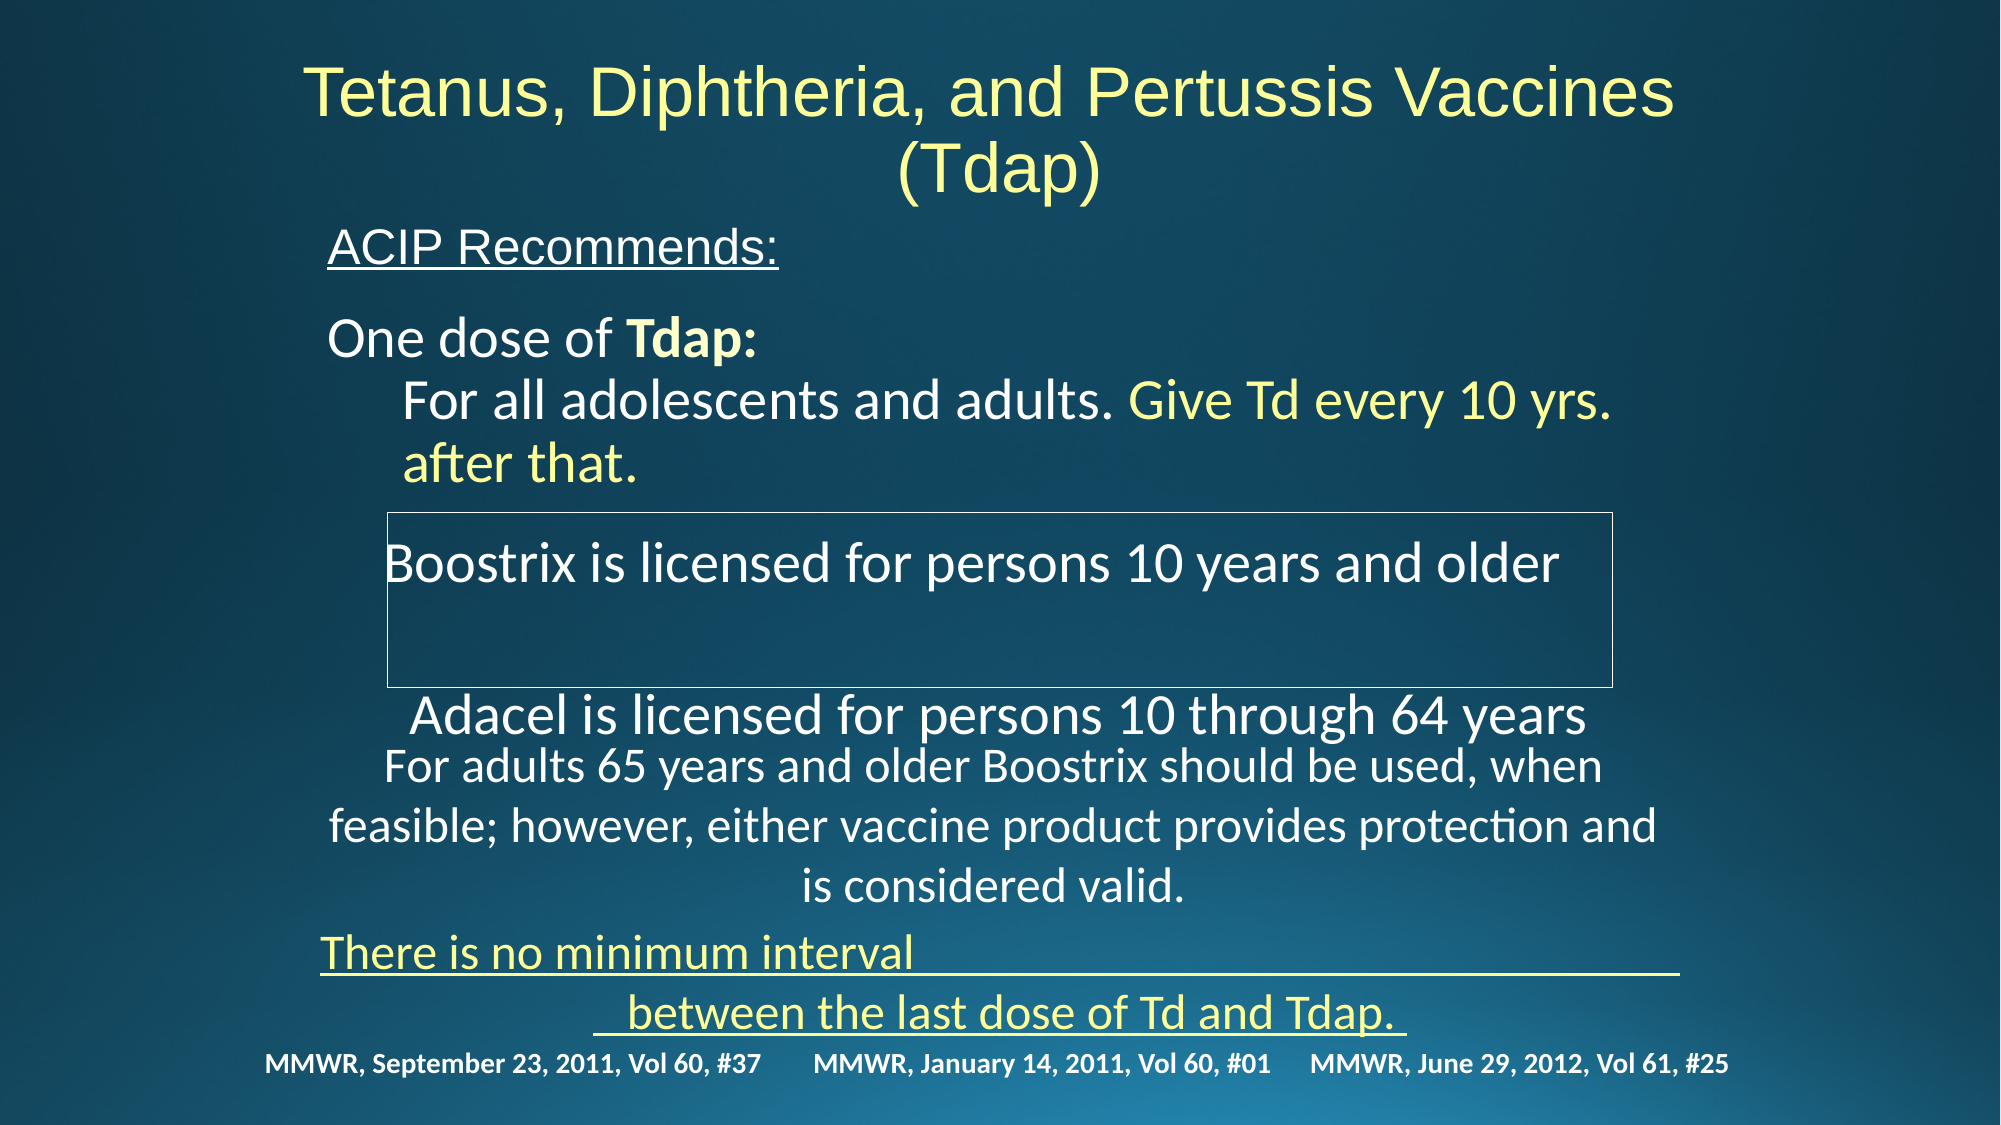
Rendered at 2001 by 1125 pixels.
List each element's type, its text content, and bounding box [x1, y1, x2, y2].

picture [0, 0, 2001, 1125]
text_box For adults 65 years and older Boostrix should be used, when feasible; however, either vaccine product provides protection and is considered valid. [312, 724, 1675, 920]
text_box ACIP Recommends: One dose of Tdap: For all adolescents and adults. Give Td every 10 yrs. after that. [312, 207, 1638, 629]
title Tetanus, Diphtheria, and Pertussis Vaccines (Tdap) [275, 37, 1725, 225]
text_box MMWR, September 23, 2011, Vol 60, #37 MMWR, January 14, 2011, Vol 60, #01 MMWR, June 29, 2012, Vol 61, #25 [249, 1036, 1750, 1087]
text_box [387, 512, 1613, 688]
text_box Boostrix is licensed for persons 10 years and older Adacel is licensed for persons 10 through 64 years [367, 516, 1618, 724]
text_box There is no minimum interval between the last dose of Td and Tdap. [225, 912, 1700, 1048]
